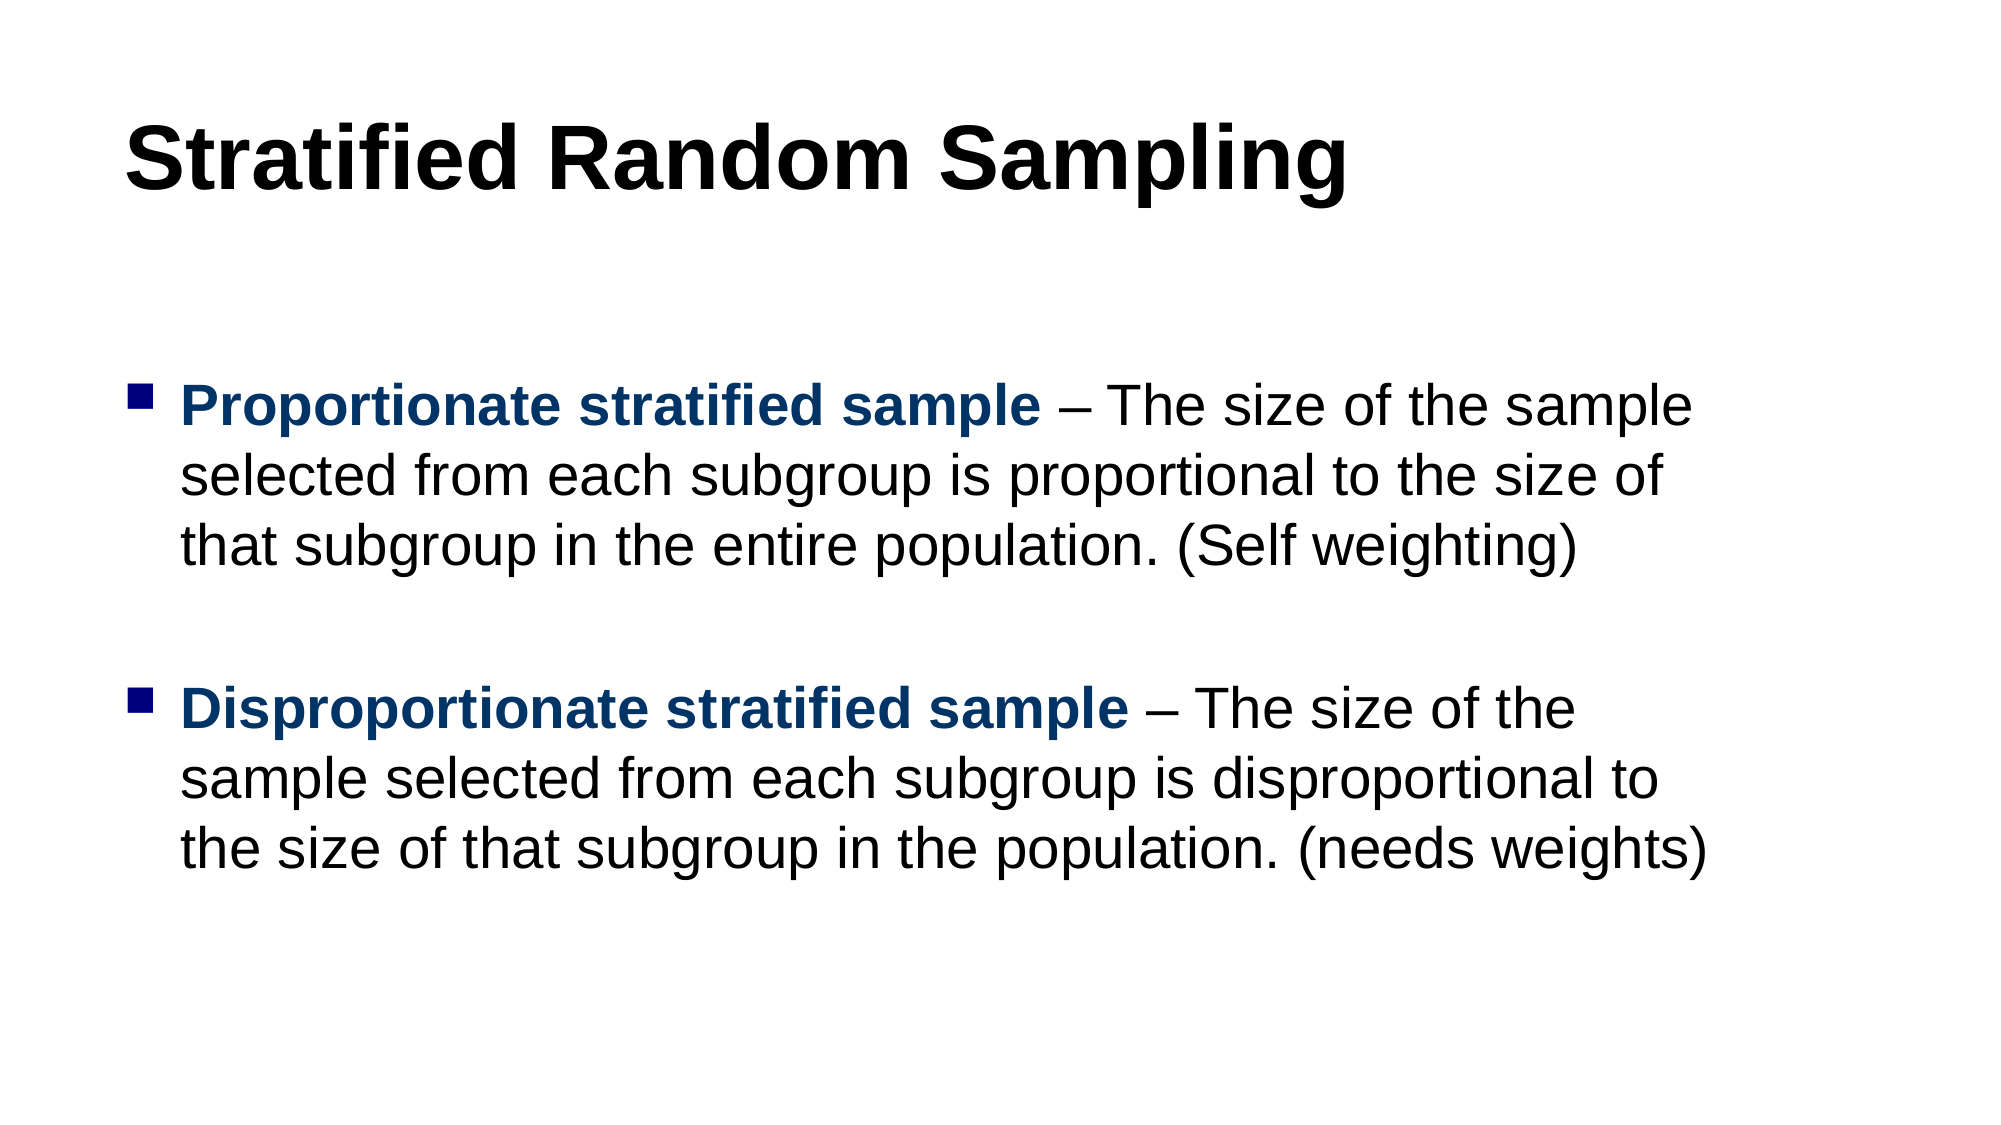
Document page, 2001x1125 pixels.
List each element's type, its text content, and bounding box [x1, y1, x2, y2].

text_box Proportionate stratified sample – The size of the sample selected from each subgroup is proportional to the size of that subgroup in the entire population. (Self weighting) Disproportionate stratified sample – The size of the sample selected from each subgroup is disproportional to the size of that subgroup in the population. (needs weights) [109, 359, 1747, 1035]
text_box Stratified Random Sampling [109, 59, 1385, 247]
